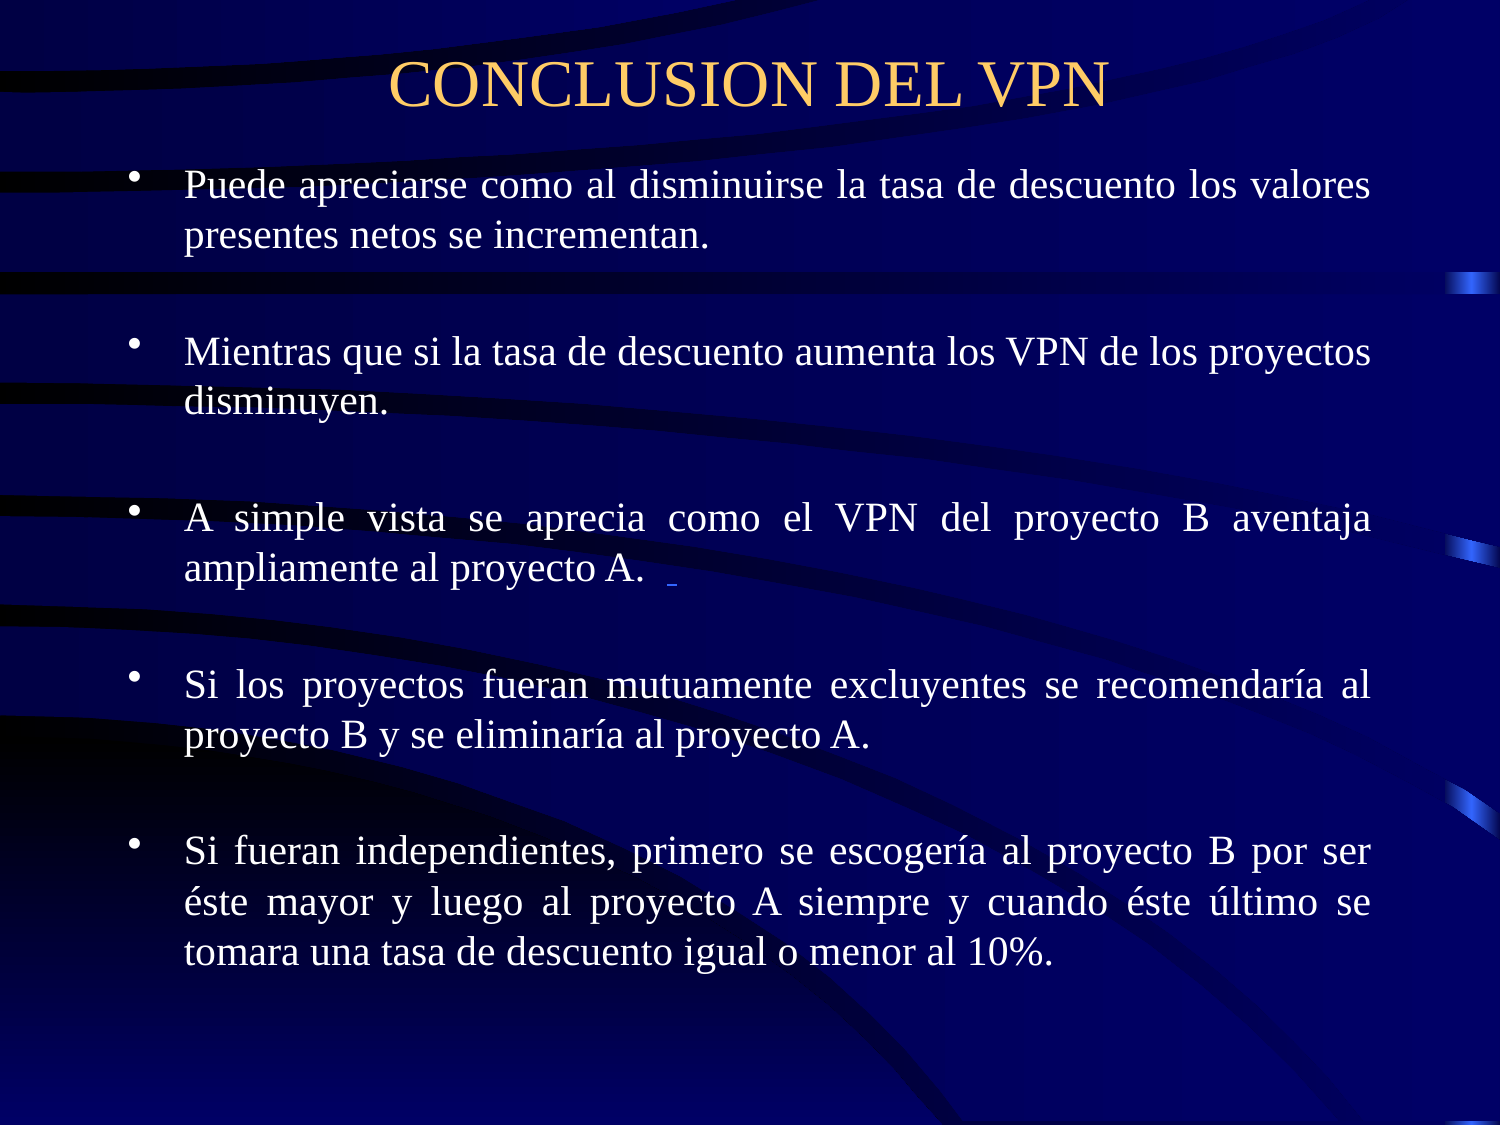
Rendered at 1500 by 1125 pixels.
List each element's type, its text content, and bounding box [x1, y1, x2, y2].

list Puede apreciarse como al disminuirse la tasa de descuento los valores presentes netos se incrementan. Mientras que si la tasa de descuento aumenta los VPN de los proyectos disminuyen. A simple vista se aprecia como el VPN del proyecto B aventaja ampliamente al proyecto A. Si los proyectos fueran mutuamente excluyentes se recomendaría al proyecto B y se eliminaría al proyecto A. Si fueran independientes, primero se escogería al proyecto B por ser éste mayor y luego al proyecto A siempre y cuando éste último se tomara una tasa de descuento igual o menor al 10%. [112, 148, 1388, 1059]
title CONCLUSION DEL VPN [112, 66, 1388, 148]
